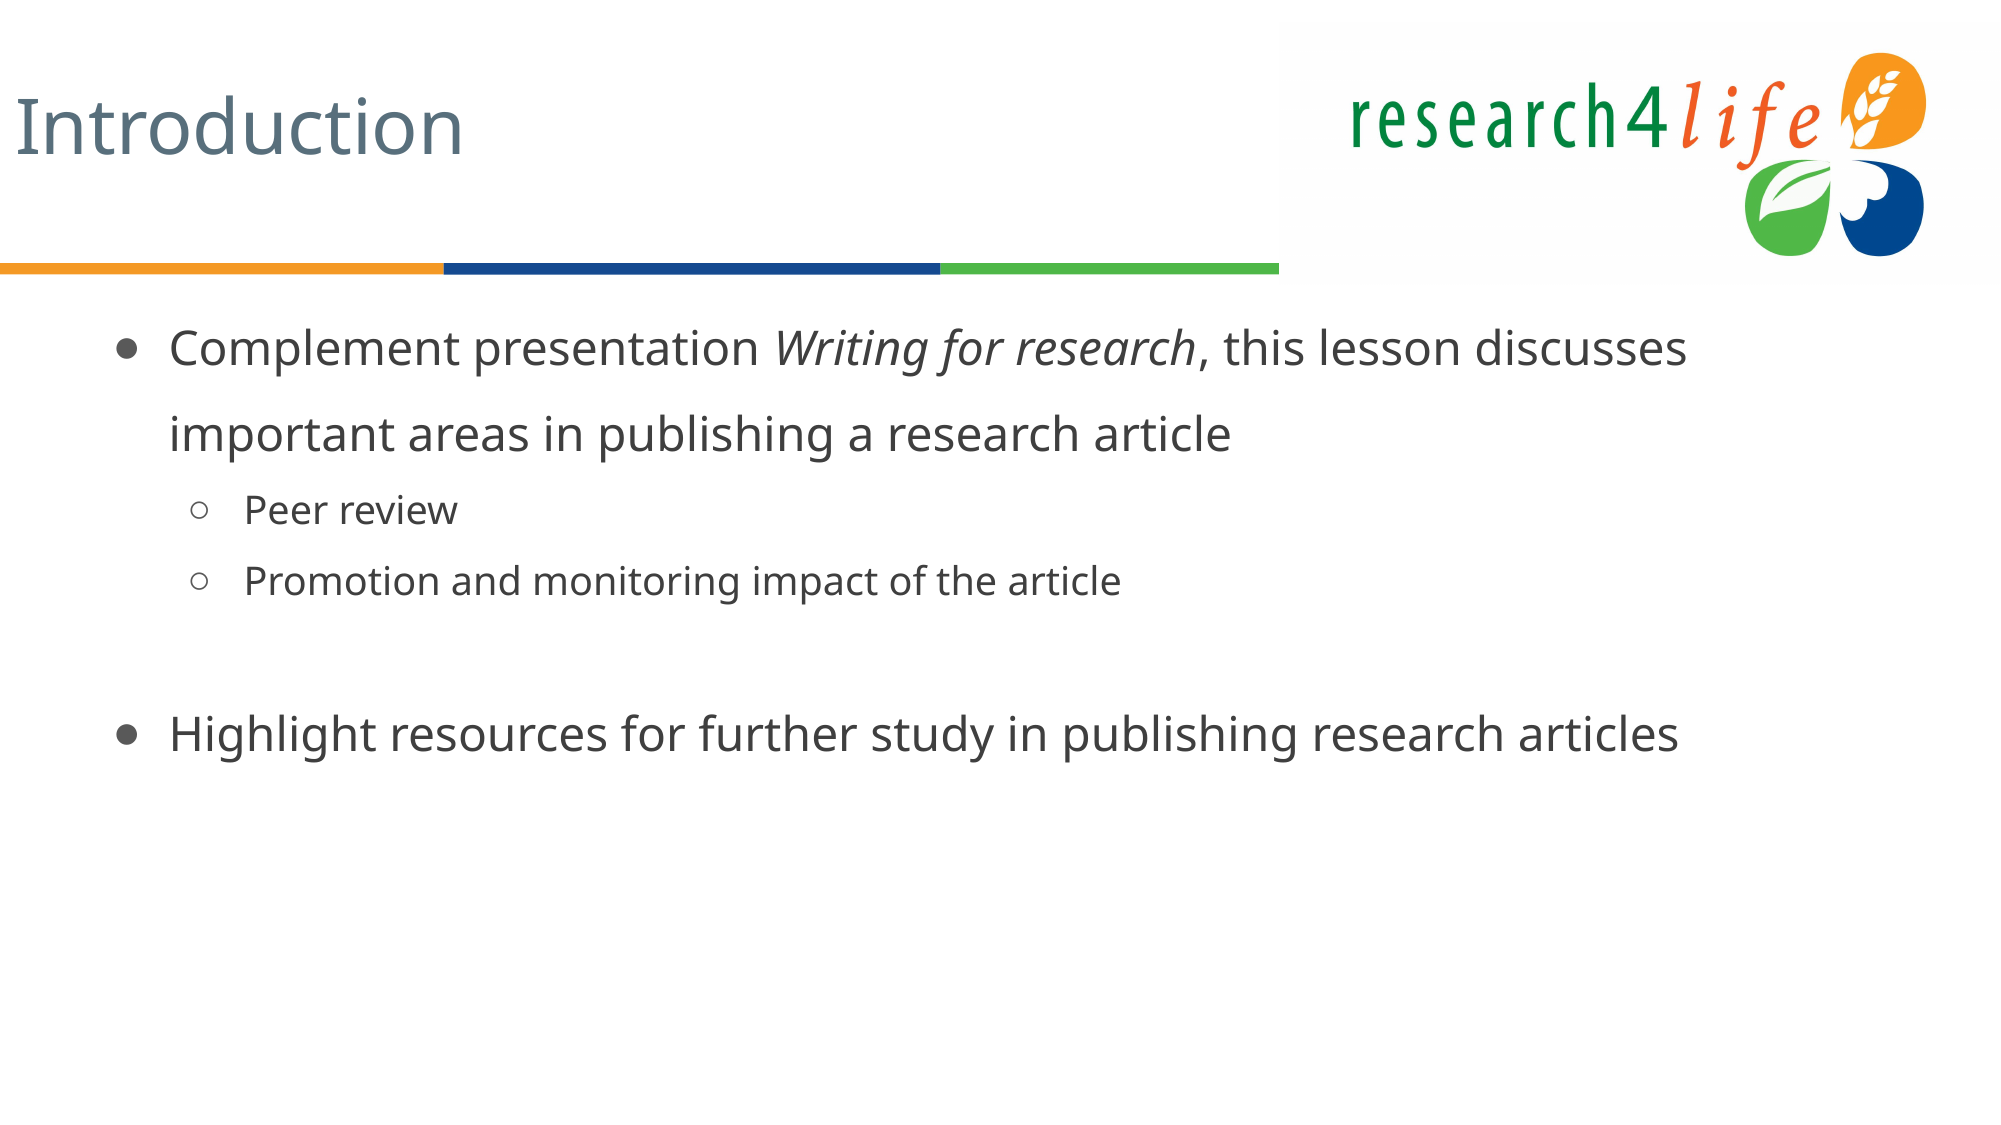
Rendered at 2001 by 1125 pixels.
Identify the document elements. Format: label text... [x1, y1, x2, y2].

picture [1279, 22, 2000, 285]
title Introduction [0, 80, 1318, 241]
list Complement presentation Writing for research, this lesson discusses important areas in publishing a research article Peer review Promotion and monitoring impact of the article Highlight resources for further study in publishing research articles [95, 280, 1860, 894]
